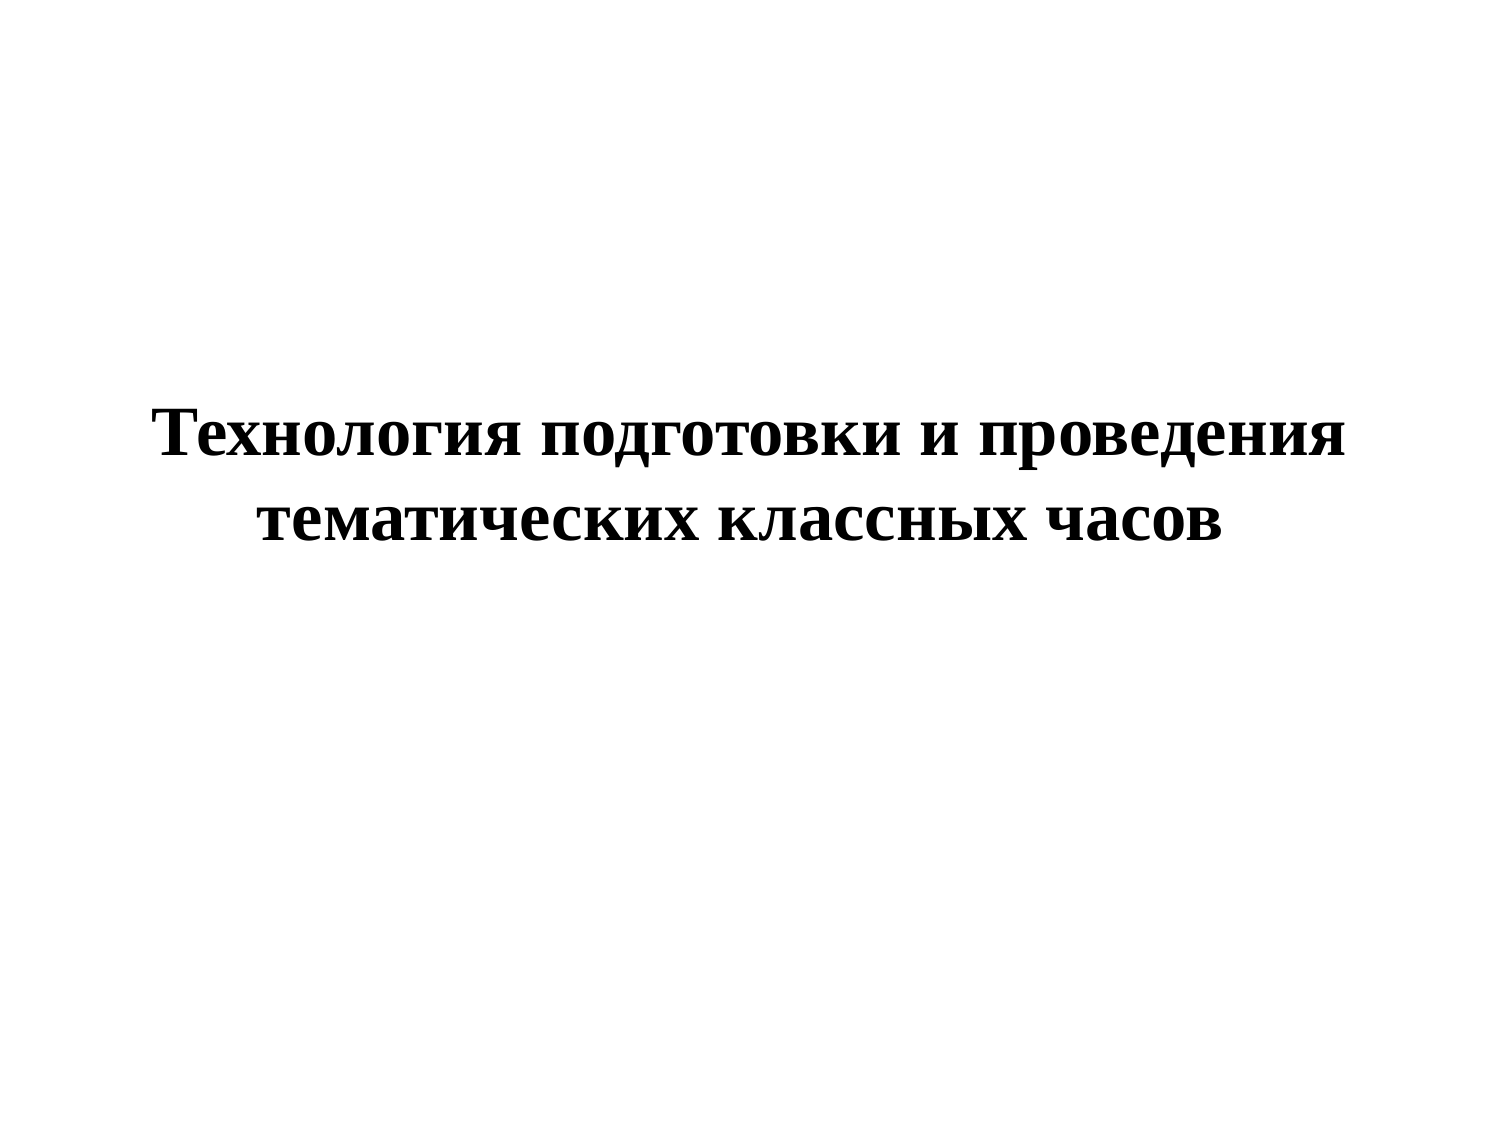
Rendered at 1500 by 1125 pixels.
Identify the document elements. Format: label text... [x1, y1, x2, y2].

title Технология подготовки и проведения тематических классных часов [112, 349, 1388, 591]
